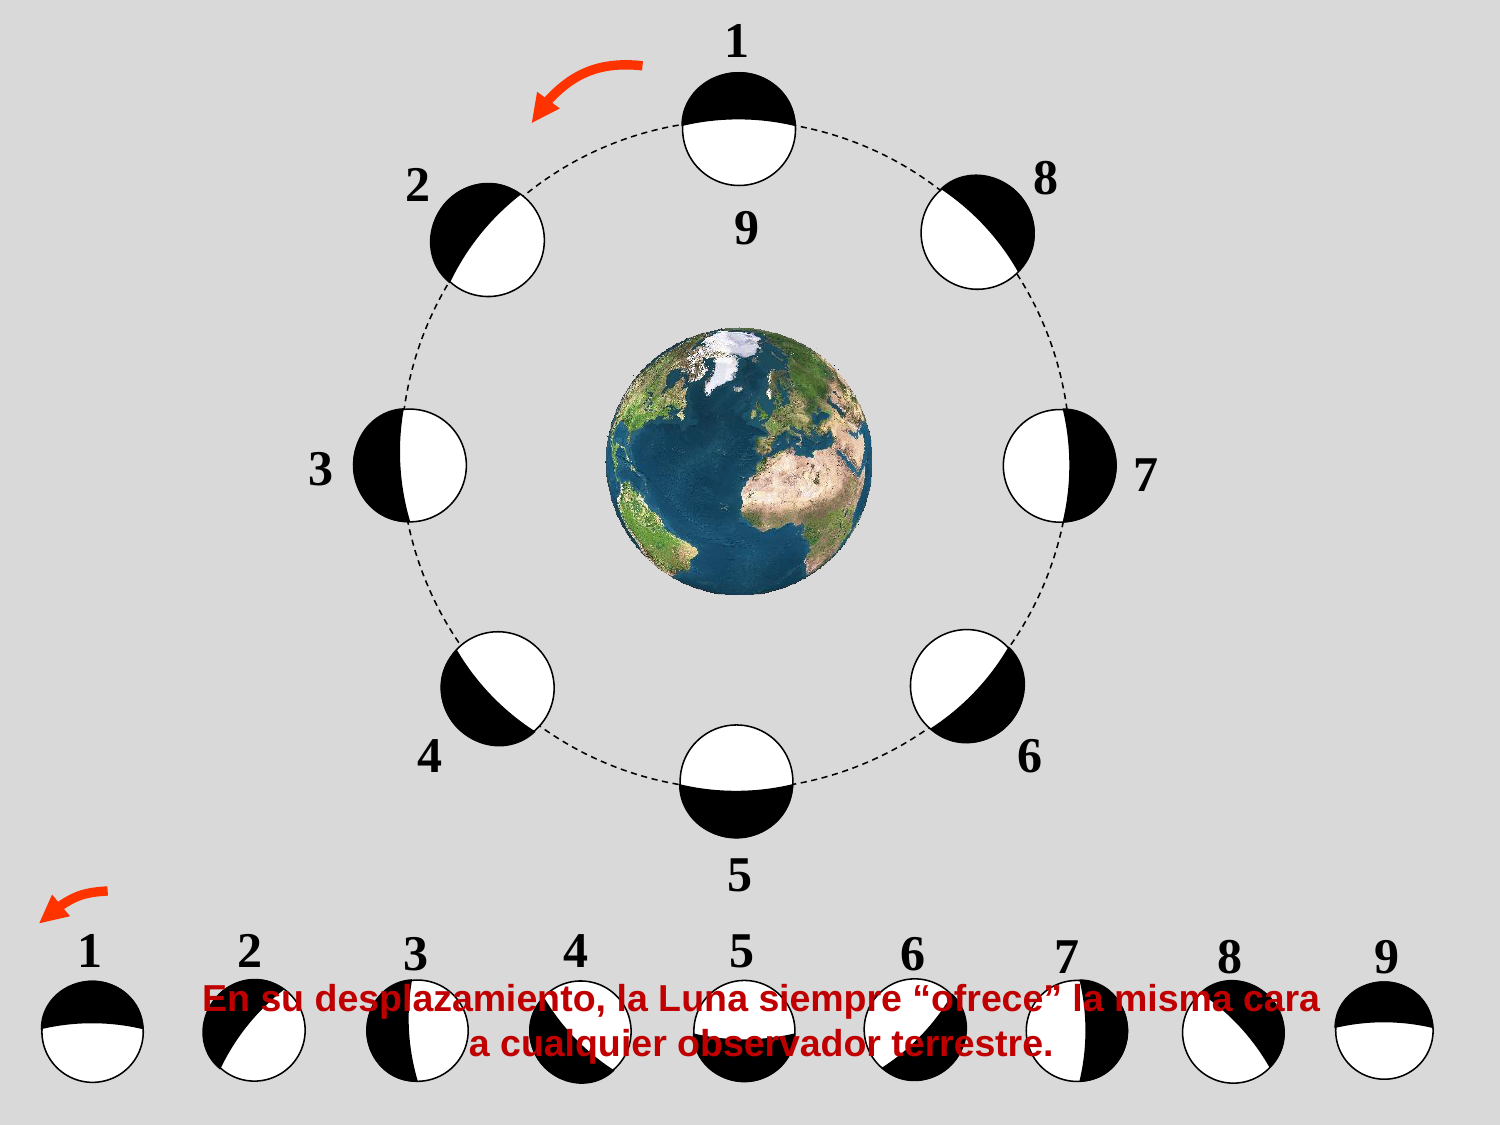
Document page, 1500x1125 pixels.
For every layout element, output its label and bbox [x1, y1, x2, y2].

text_box [783, 72, 796, 185]
text_box [920, 137, 1284, 185]
text_box [800, 126, 915, 185]
text_box [719, 187, 1434, 1080]
text_box [41, 0, 779, 1083]
text_box [604, 327, 873, 595]
text_box [49, 52, 663, 967]
